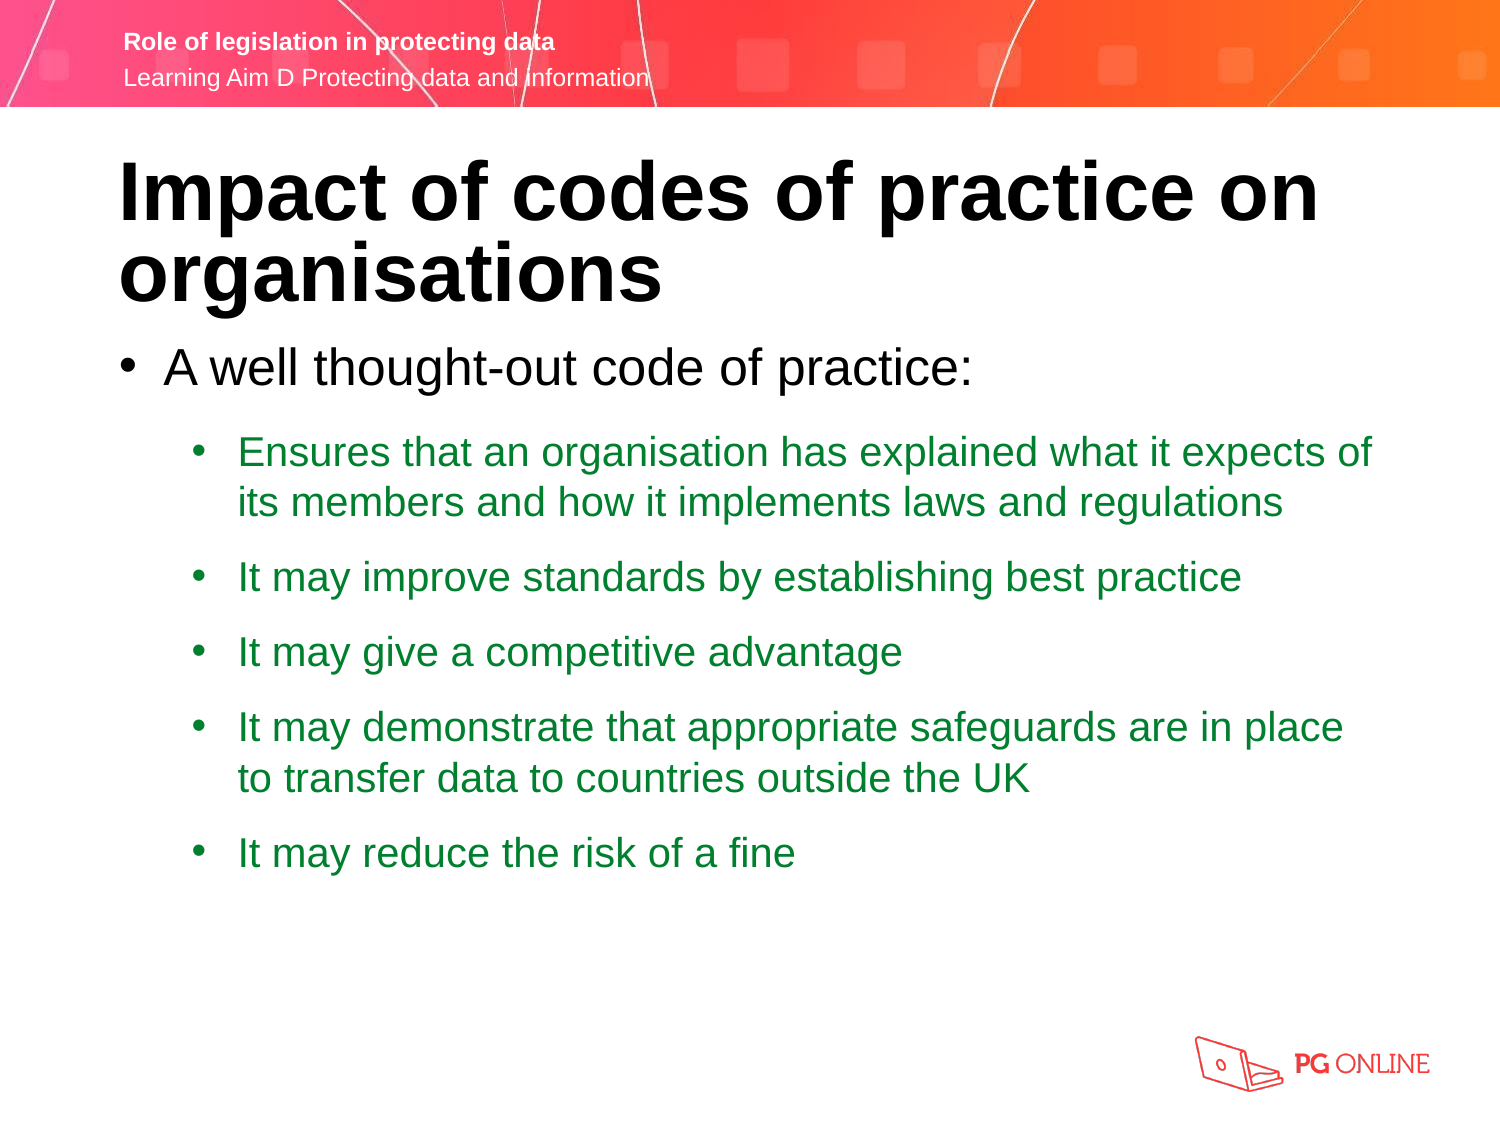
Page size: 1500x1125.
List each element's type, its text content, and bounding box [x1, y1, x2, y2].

picture [0, 0, 1500, 107]
list A well thought-out code of practice: Ensures that an organisation has explained what it expects of its members and how it implements laws and regulations It may improve standards by establishing best practice It may give a competitive advantage It may demonstrate that appropriate safeguards are in place to transfer data to countries outside the UK It may reduce the risk of a fine [118, 333, 1398, 1017]
picture [1194, 1036, 1430, 1092]
list Impact of codes of practice on organisations [118, 148, 1401, 259]
